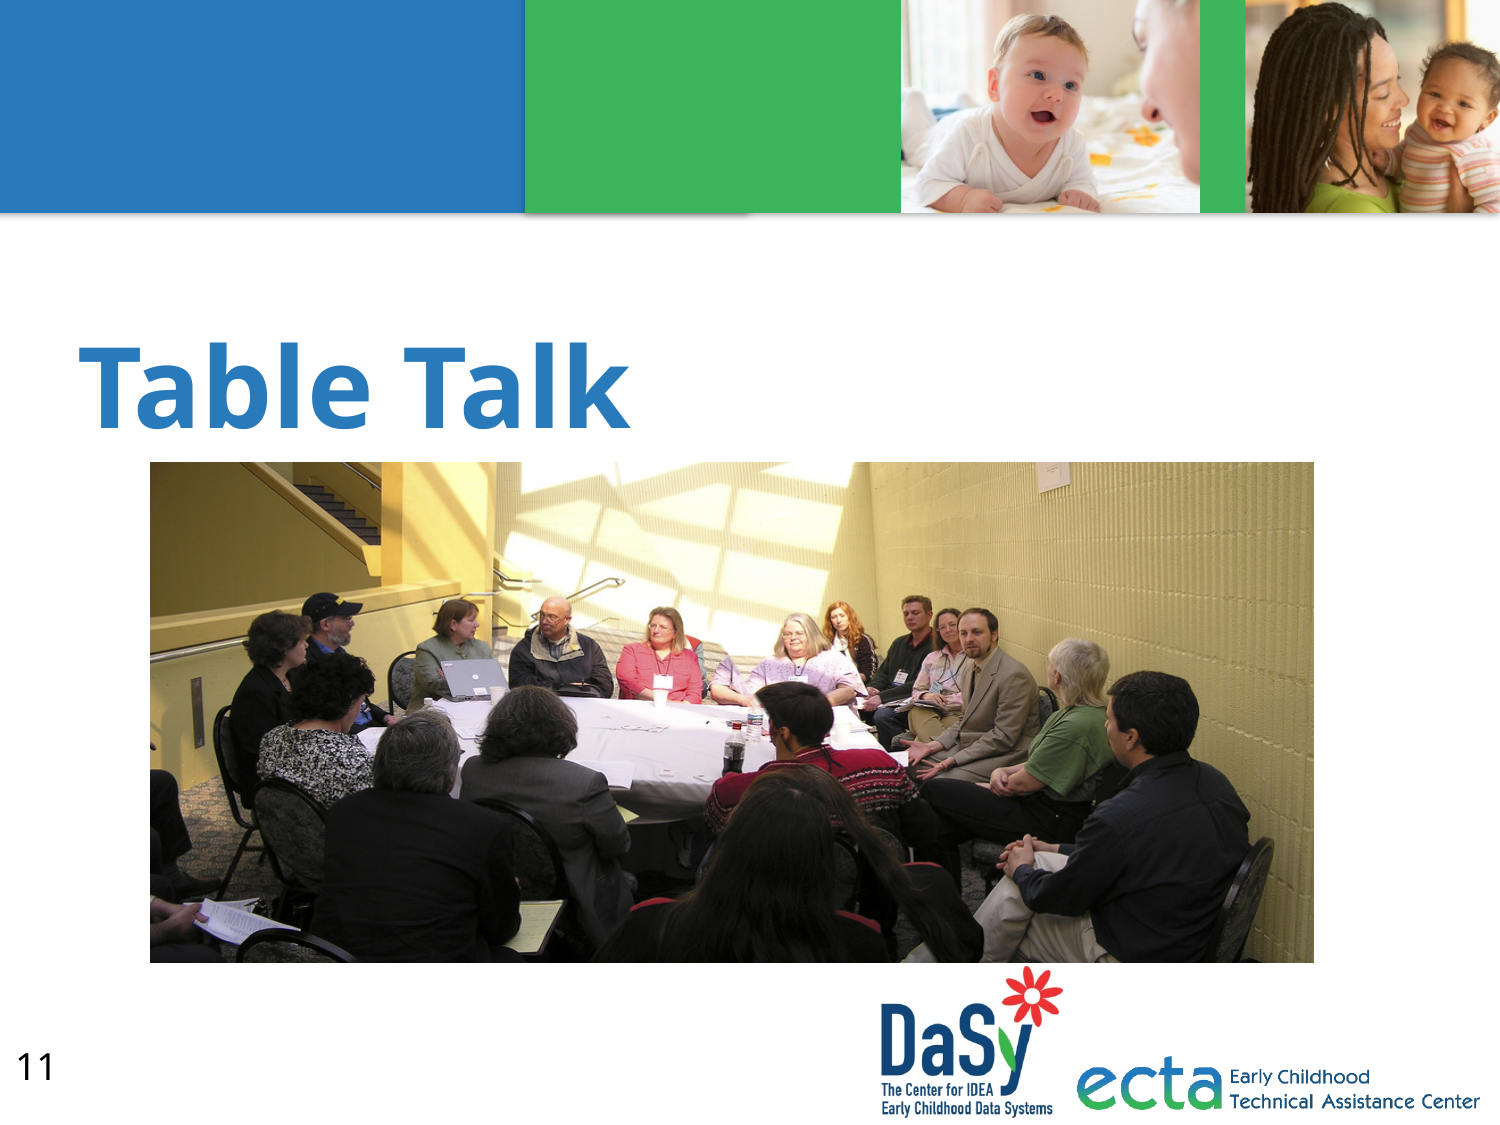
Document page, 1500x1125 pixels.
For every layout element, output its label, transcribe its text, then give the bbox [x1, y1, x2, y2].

picture [1245, 0, 1500, 213]
picture [901, 0, 1200, 213]
picture [149, 462, 1314, 1125]
title Table Talk [62, 246, 1162, 522]
slide_number 11 [0, 1038, 350, 1098]
picture [1074, 1052, 1483, 1113]
